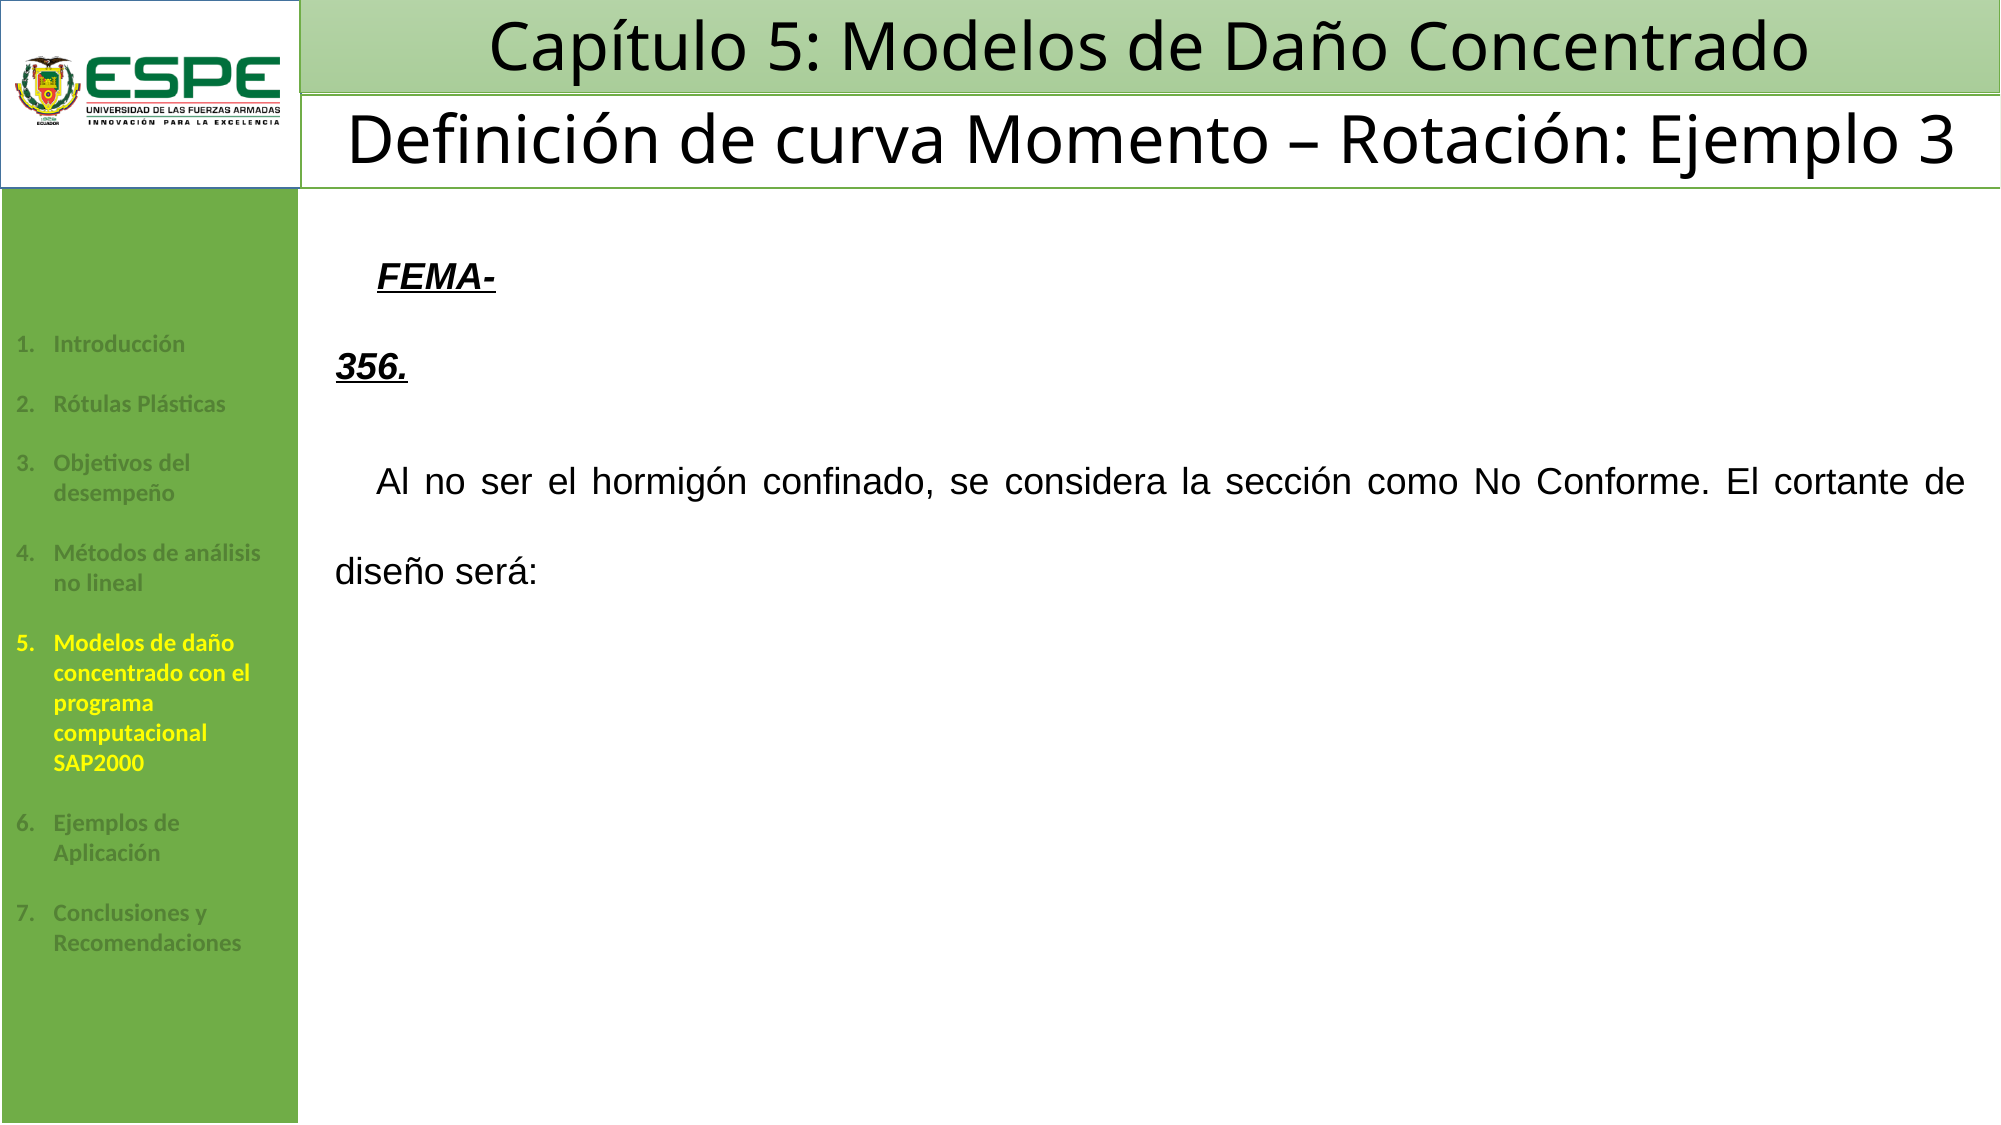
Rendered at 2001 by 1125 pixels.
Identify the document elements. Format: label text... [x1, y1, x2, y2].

text_box FEMA-356. [320, 199, 543, 305]
title Capítulo 5: Modelos de Daño Concentrado [301, 11, 2000, 86]
text_box Definición de curva Momento – Rotación: Ejemplo 3 [302, 105, 2000, 180]
text_box Introducción Rótulas Plásticas Objetivos del desempeño Métodos de análisis no lineal Modelos de daño concentrado con el programa computacional SAP2000 Ejemplos de Aplicación Conclusiones y Recomendaciones [1, 319, 303, 994]
picture [15, 56, 280, 125]
